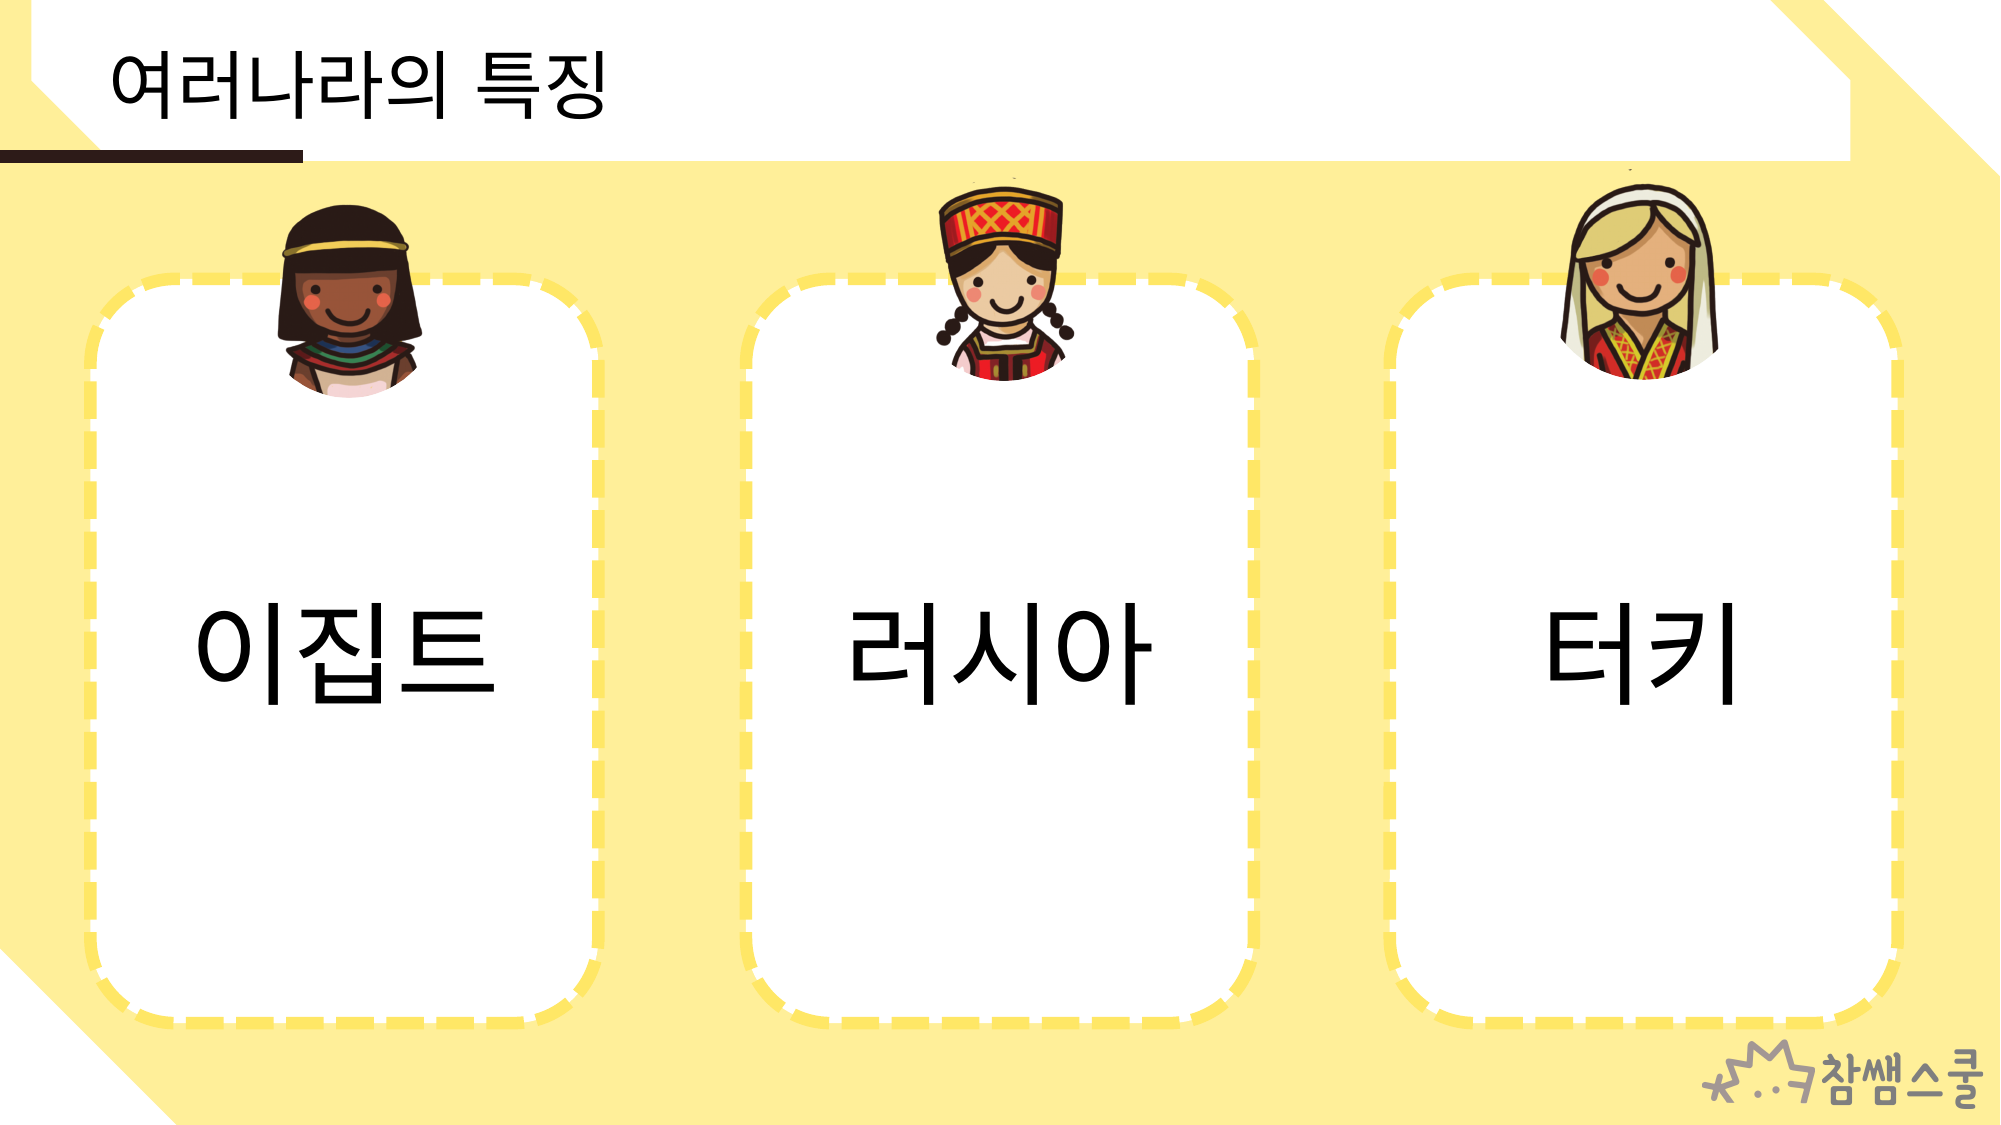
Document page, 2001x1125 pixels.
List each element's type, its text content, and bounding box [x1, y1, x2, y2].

picture [908, 176, 1101, 382]
text_box 터키 [1388, 277, 1900, 1025]
picture [1684, 1027, 2000, 1125]
text_box 여러나라의 특징 [54, 30, 977, 136]
picture [1538, 168, 1749, 381]
text_box 이집트 [88, 277, 600, 1025]
picture [253, 194, 444, 399]
text_box 러시아 [744, 277, 1256, 1025]
text_box [0, 0, 2000, 1125]
text_box [29, 0, 1852, 163]
